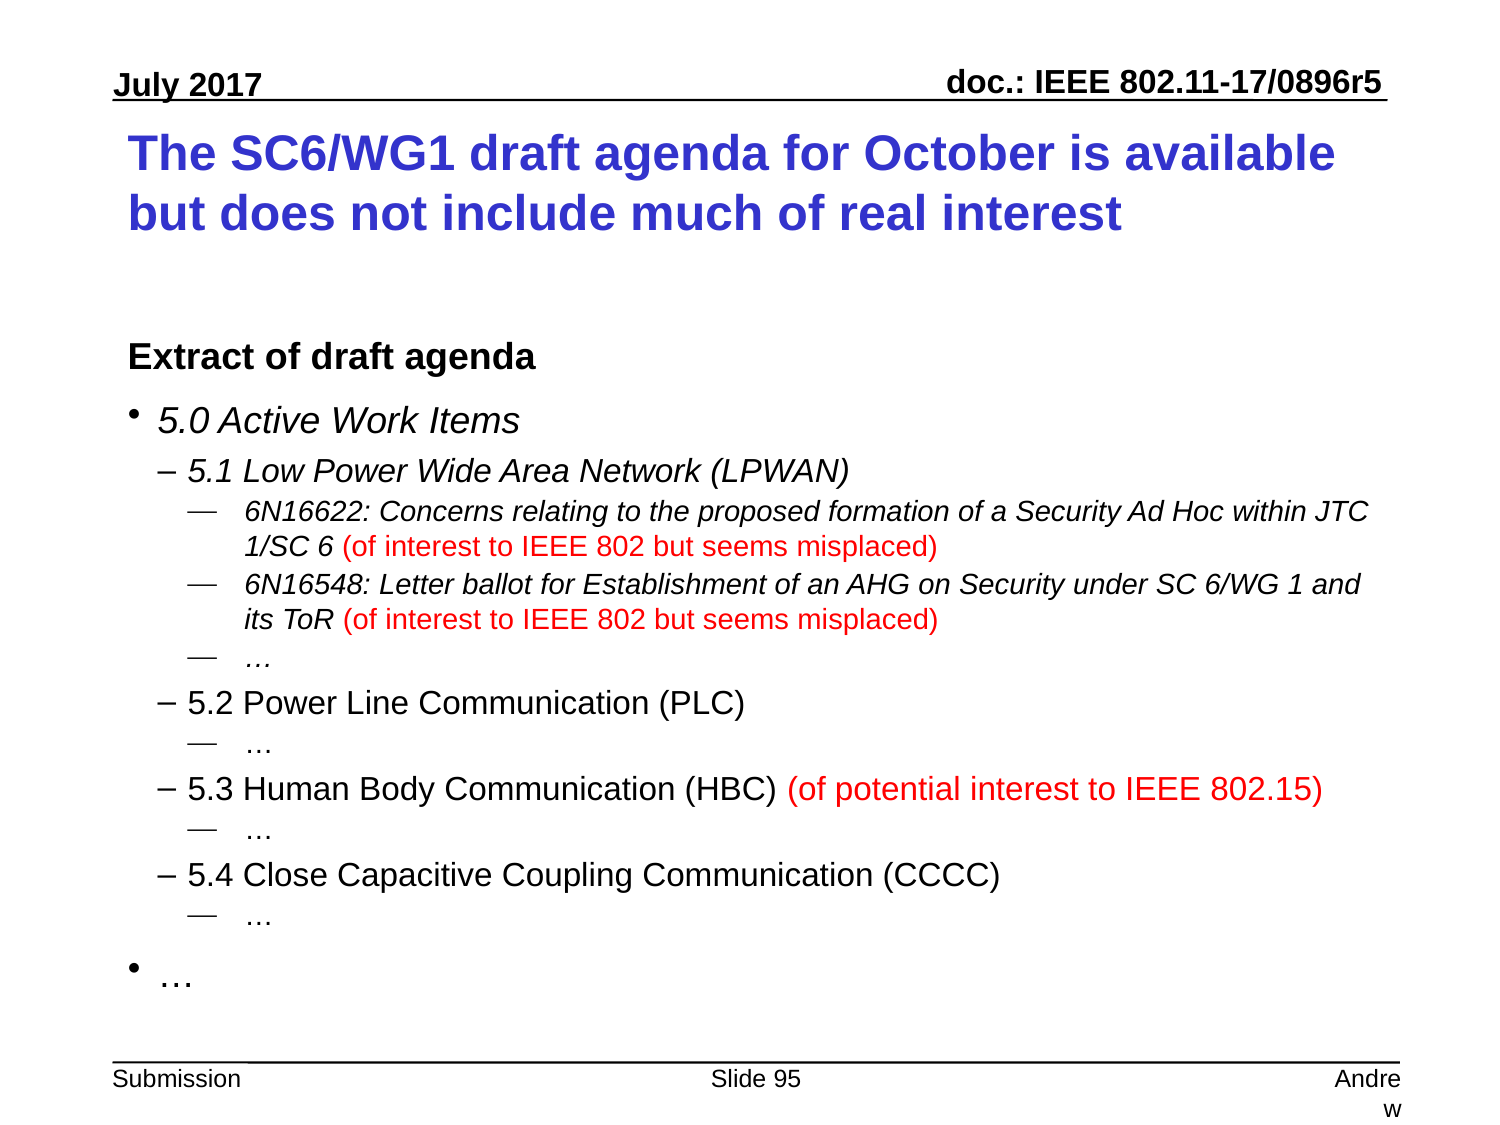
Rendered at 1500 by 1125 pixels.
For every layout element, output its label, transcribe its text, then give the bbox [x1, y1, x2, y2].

title The SC6/WG1 draft agenda for October is available but does not include much of real interest [112, 112, 1388, 288]
list Extract of draft agenda 5.0 Active Work Items 5.1 Low Power Wide Area Network (LPWAN) 6N16622: Concerns relating to the proposed formation of a Security Ad Hoc within JTC 1/SC 6 (of interest to IEEE 802 but seems misplaced) 6N16548: Letter ballot for Establishment of an AHG on Security under SC 6/WG 1 and its ToR (of interest to IEEE 802 but seems misplaced) … 5.2 Power Line Communication (PLC) … 5.3 Human Body Communication (HBC) (of potential interest to IEEE 802.15) … 5.4 Close Capacitive Coupling Communication (CCCC) … … [112, 324, 1388, 1000]
footer Andrew Myles, Cisco [1320, 1061, 1402, 1093]
slide_number Slide 95 [709, 1061, 803, 1093]
